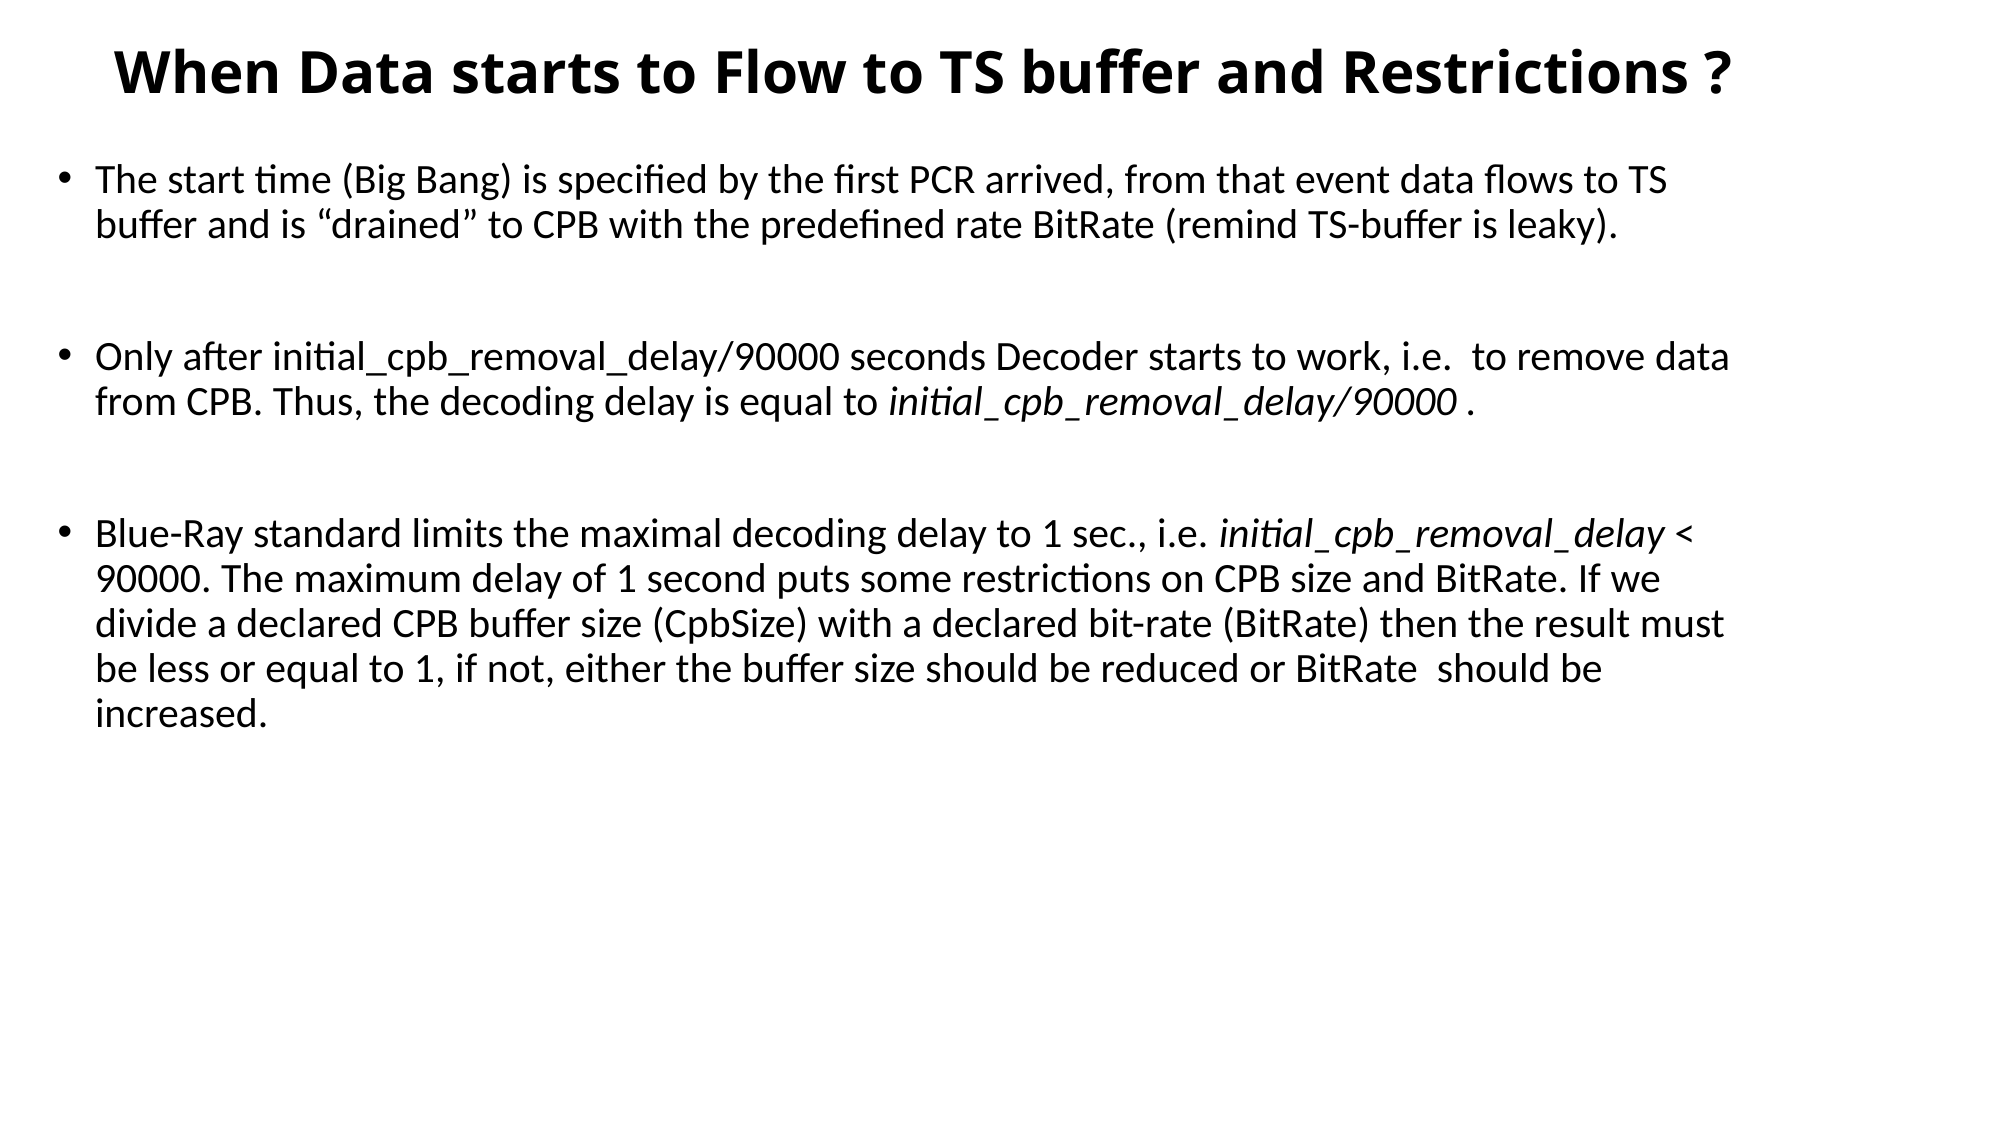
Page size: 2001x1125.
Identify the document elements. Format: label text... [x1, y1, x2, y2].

title When Data starts to Flow to TS buffer and Restrictions ? [61, 36, 1787, 112]
list The start time (Big Bang) is specified by the first PCR arrived, from that event data flows to TS buffer and is “drained” to CPB with the predefined rate BitRate (remind TS-buffer is leaky). Only after initial_cpb_removal_delay/90000 seconds Decoder starts to work, i.e. to remove data from CPB. Thus, the decoding delay is equal to initial_cpb_removal_delay/90000 . Blue-Ray standard limits the maximal decoding delay to 1 sec., i.e. initial_cpb_removal_delay < 90000. The maximum delay of 1 second puts some restrictions on CPB size and BitRate. If we divide a declared CPB buffer size (CpbSize) with a declared bit-rate (BitRate) then the result must be less or equal to 1, if not, either the buffer size should be reduced or BitRate should be increased. [42, 149, 1768, 1098]
